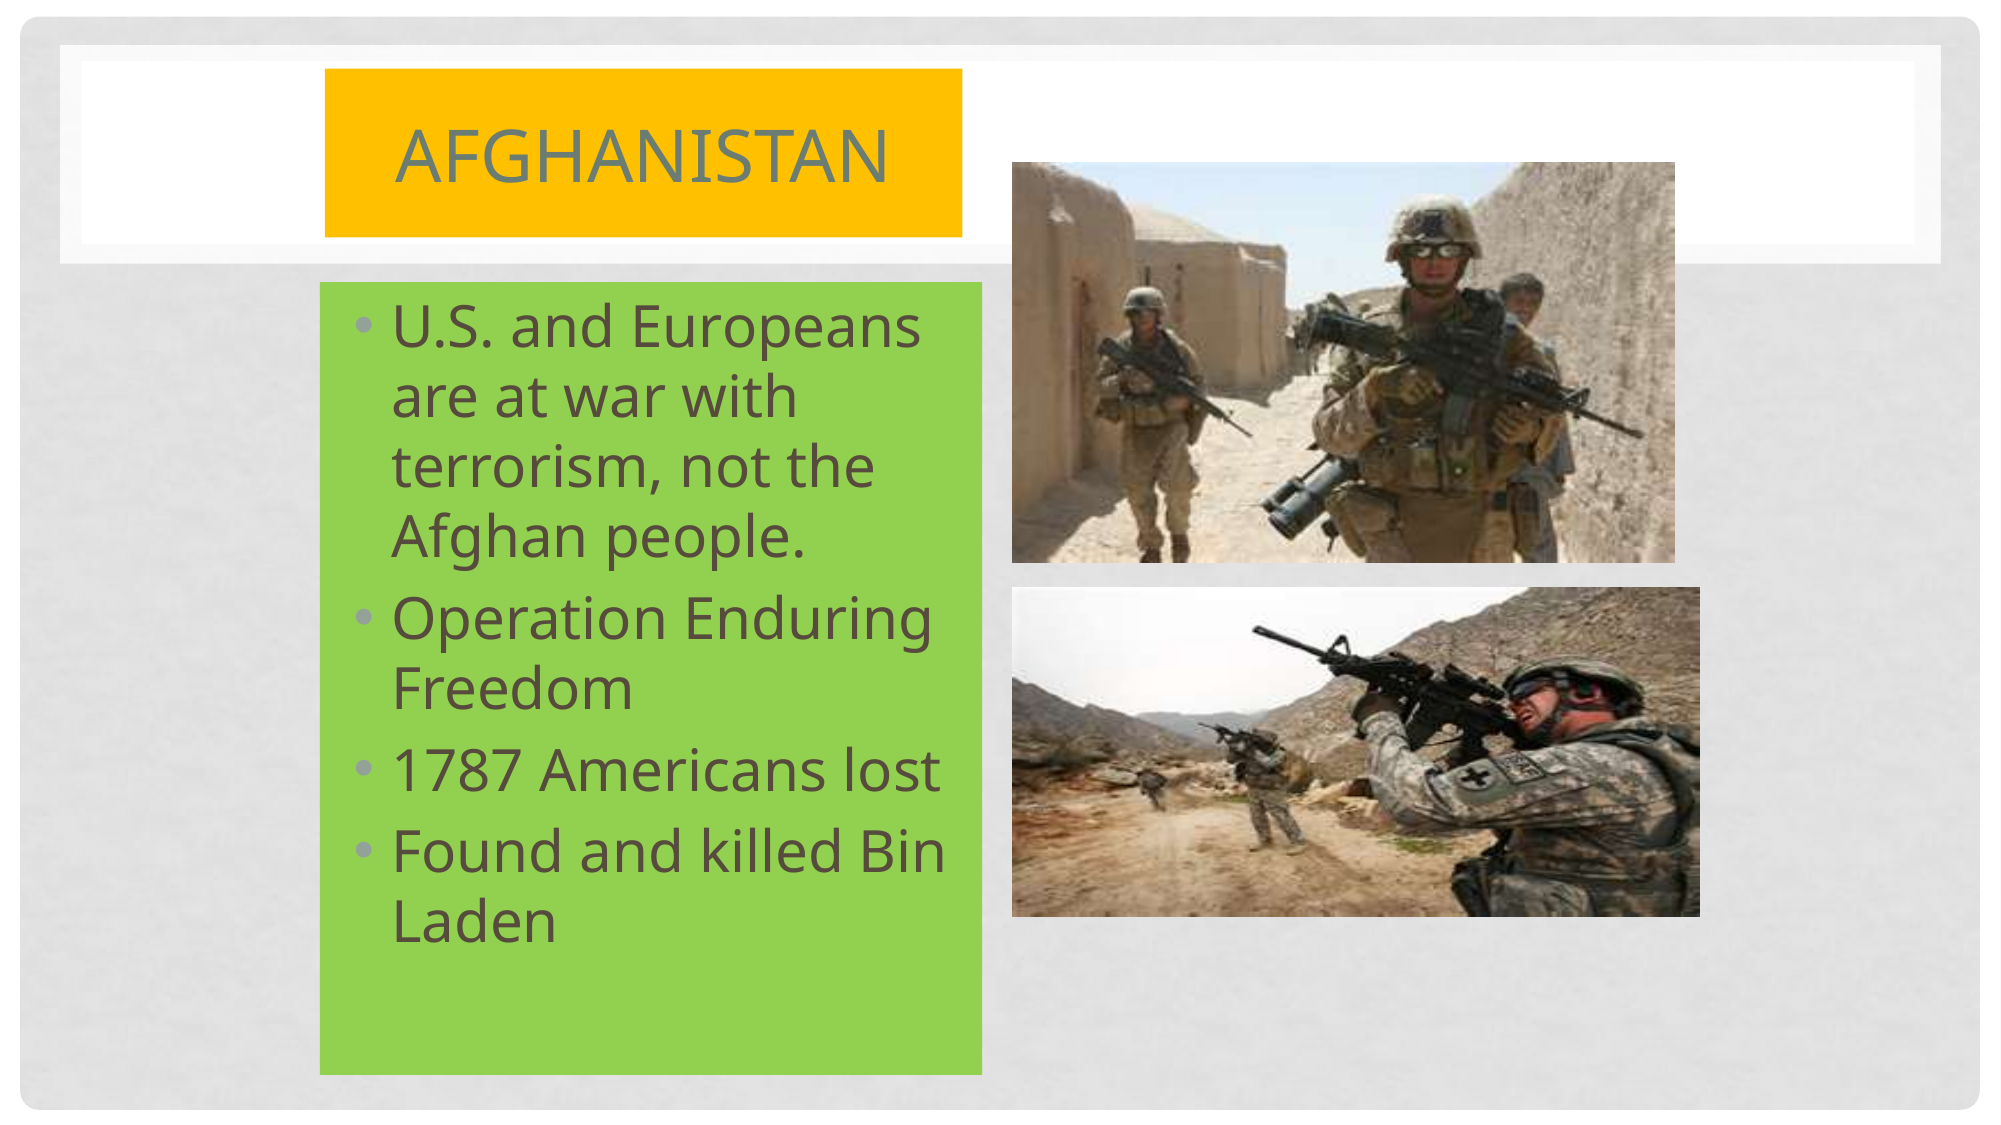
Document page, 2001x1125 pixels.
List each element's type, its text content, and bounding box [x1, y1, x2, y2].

list U.S. and Europeans are at war with terrorism, not the Afghan people. Operation Enduring Freedom 1787 Americans lost Found and killed Bin Laden [319, 282, 983, 1075]
title Afghanistan [324, 68, 963, 238]
picture [20, 16, 1980, 1110]
